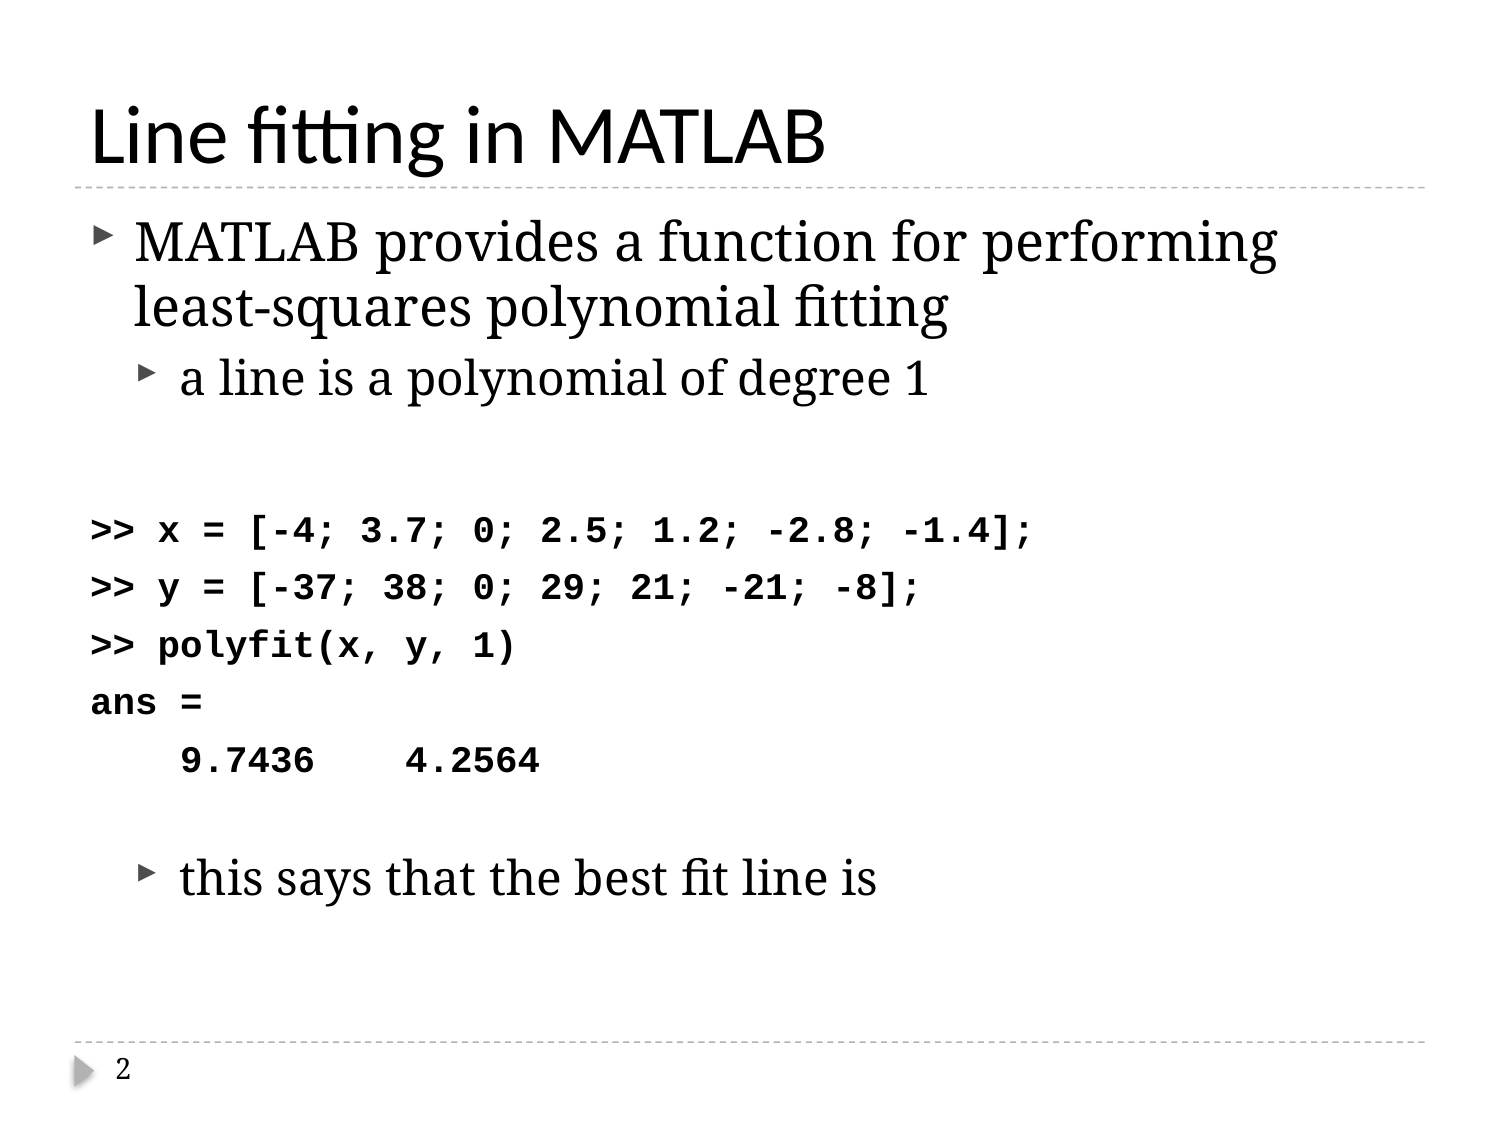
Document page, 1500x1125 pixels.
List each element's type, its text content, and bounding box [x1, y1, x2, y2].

slide_number 2 [100, 1042, 426, 1103]
title Line fitting in MATLAB [74, 24, 1426, 188]
